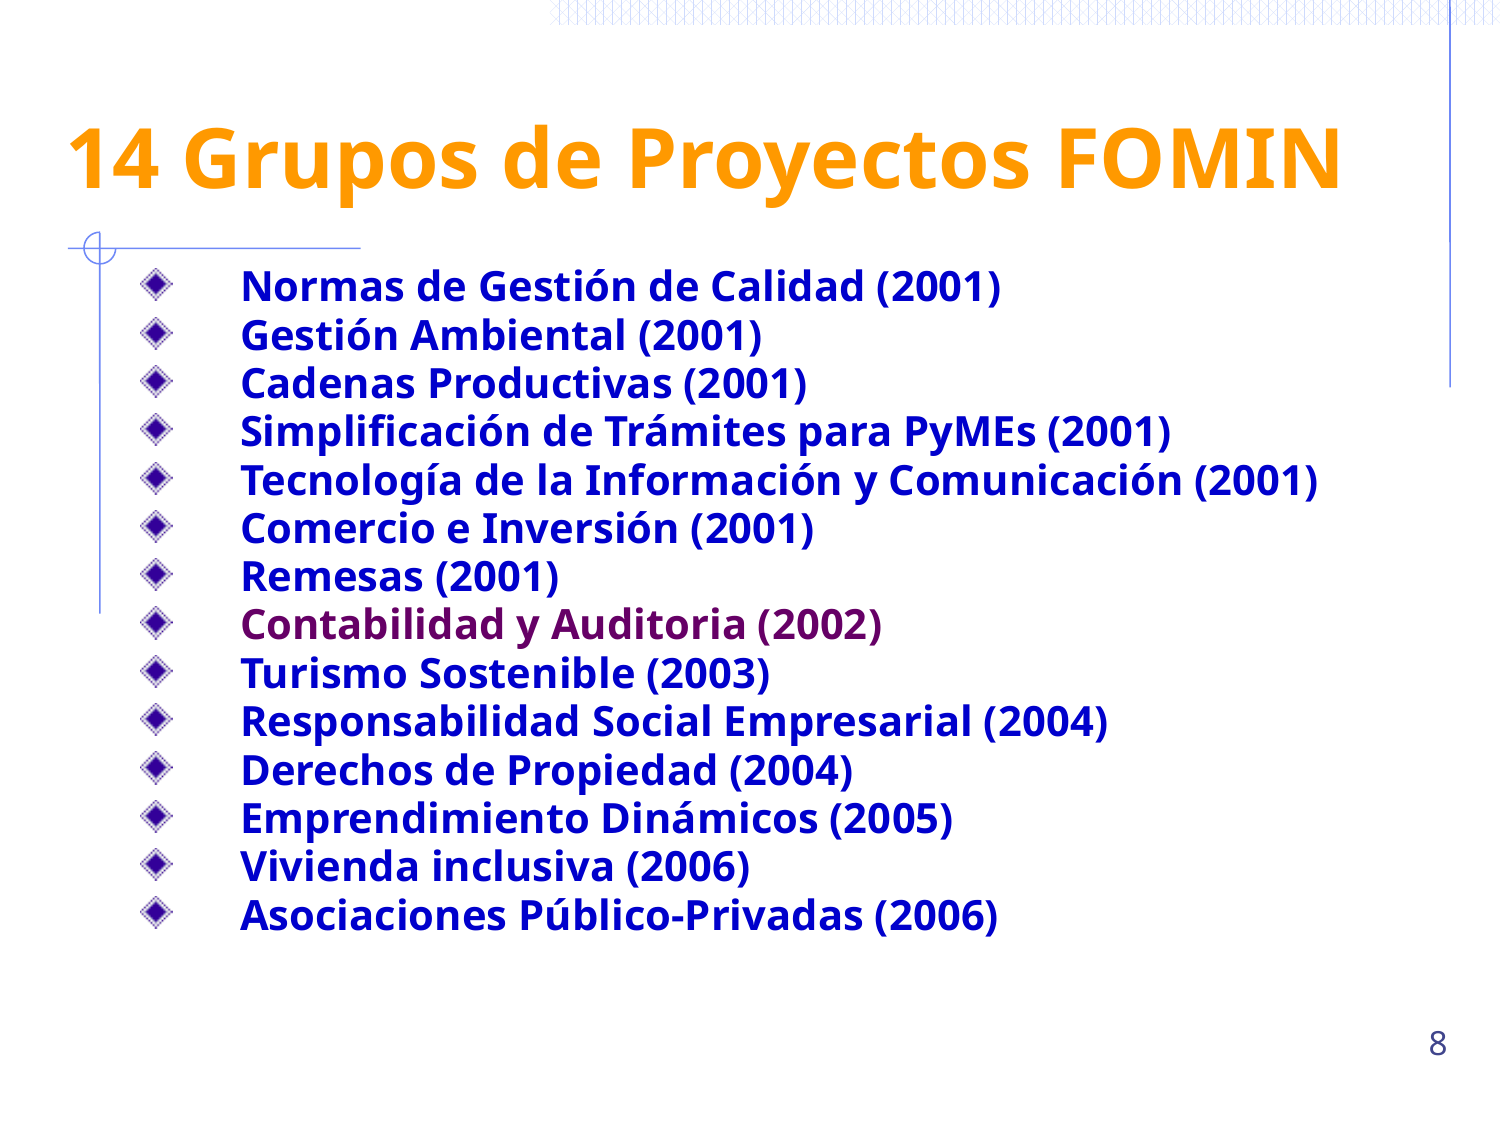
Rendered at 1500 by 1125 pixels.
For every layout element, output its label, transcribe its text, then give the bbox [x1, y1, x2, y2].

picture [140, 848, 173, 881]
picture [140, 800, 173, 833]
picture [140, 510, 173, 543]
list Normas de Gestión de Calidad (2001) Gestión Ambiental (2001) Cadenas Productivas (2001) Simplificación de Trámites para PyMEs (2001) Tecnología de la Información y Comunicación (2001) Comercio e Inversión (2001) Remesas (2001) Contabilidad y Auditoria (2002) Turismo Sostenible (2003) Responsabilidad Social Empresarial (2004) Derechos de Propiedad (2004) Emprendimiento Dinámicos (2005) Vivienda inclusiva (2006) Asociaciones Público-Privadas (2006) [124, 262, 1413, 1076]
picture [140, 896, 173, 929]
picture [140, 655, 173, 688]
picture [140, 703, 173, 736]
picture [140, 558, 173, 591]
picture [140, 365, 173, 398]
slide_number 8 [1413, 999, 1463, 1076]
picture [140, 268, 173, 301]
picture [140, 317, 173, 350]
picture [140, 606, 173, 640]
picture [140, 413, 173, 446]
picture [140, 751, 173, 785]
title 14 Grupos de Proyectos FOMIN [49, 87, 1451, 213]
picture [140, 462, 173, 495]
